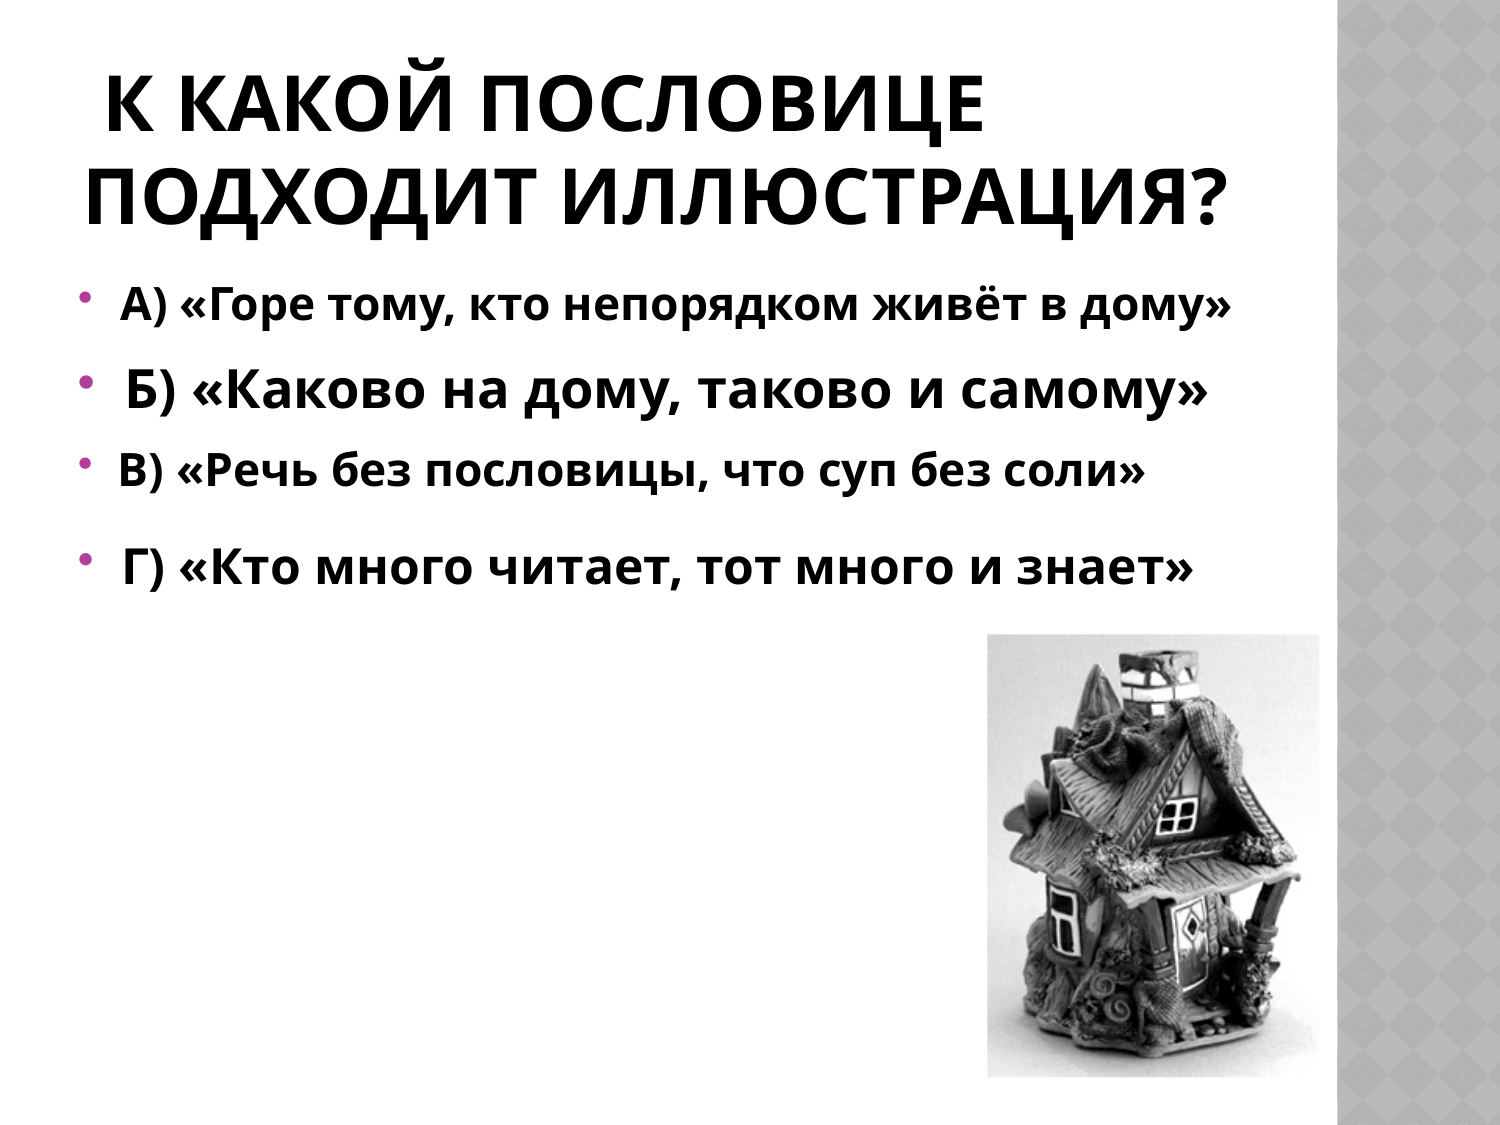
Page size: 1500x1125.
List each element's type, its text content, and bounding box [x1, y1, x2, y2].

text_box Б) «Каково на дому, таково и самому» [64, 346, 1282, 432]
text_box А) «Горе тому, кто непорядком живёт в дому» [64, 267, 1282, 346]
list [985, 632, 1321, 1080]
title К какой пословице подходит иллюстрация? [75, 52, 1263, 240]
text_box В) «Речь без пословицы, что суп без соли» [64, 432, 1282, 527]
text_box Г) «Кто много читает, тот много и знает» [64, 527, 1282, 654]
